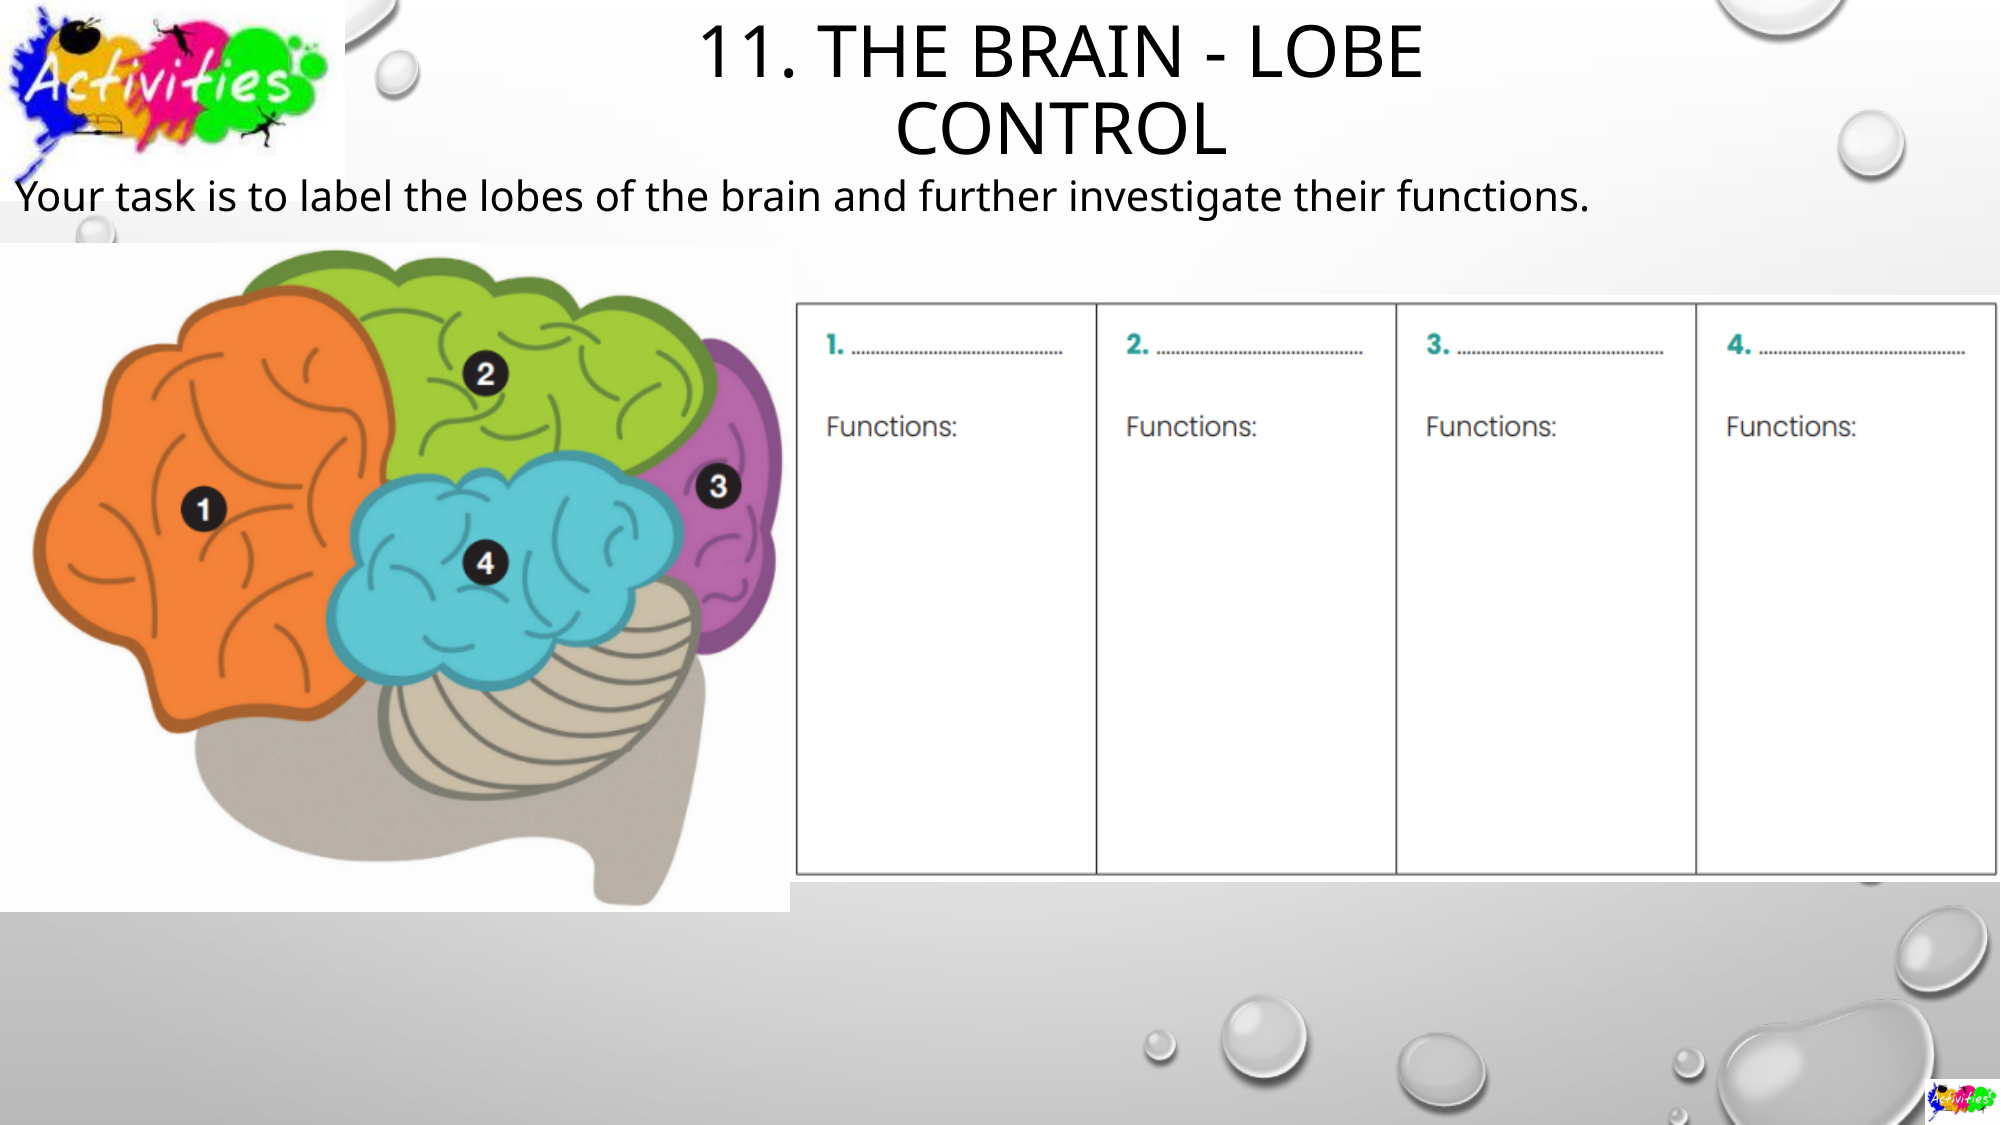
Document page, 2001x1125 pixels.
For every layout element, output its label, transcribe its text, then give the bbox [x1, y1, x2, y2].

text_box Your task is to label the lobes of the brain and further investigate their functions. [0, 162, 1889, 227]
picture [0, 0, 2000, 1125]
title 11. The brain - lobe control [587, 7, 1536, 178]
